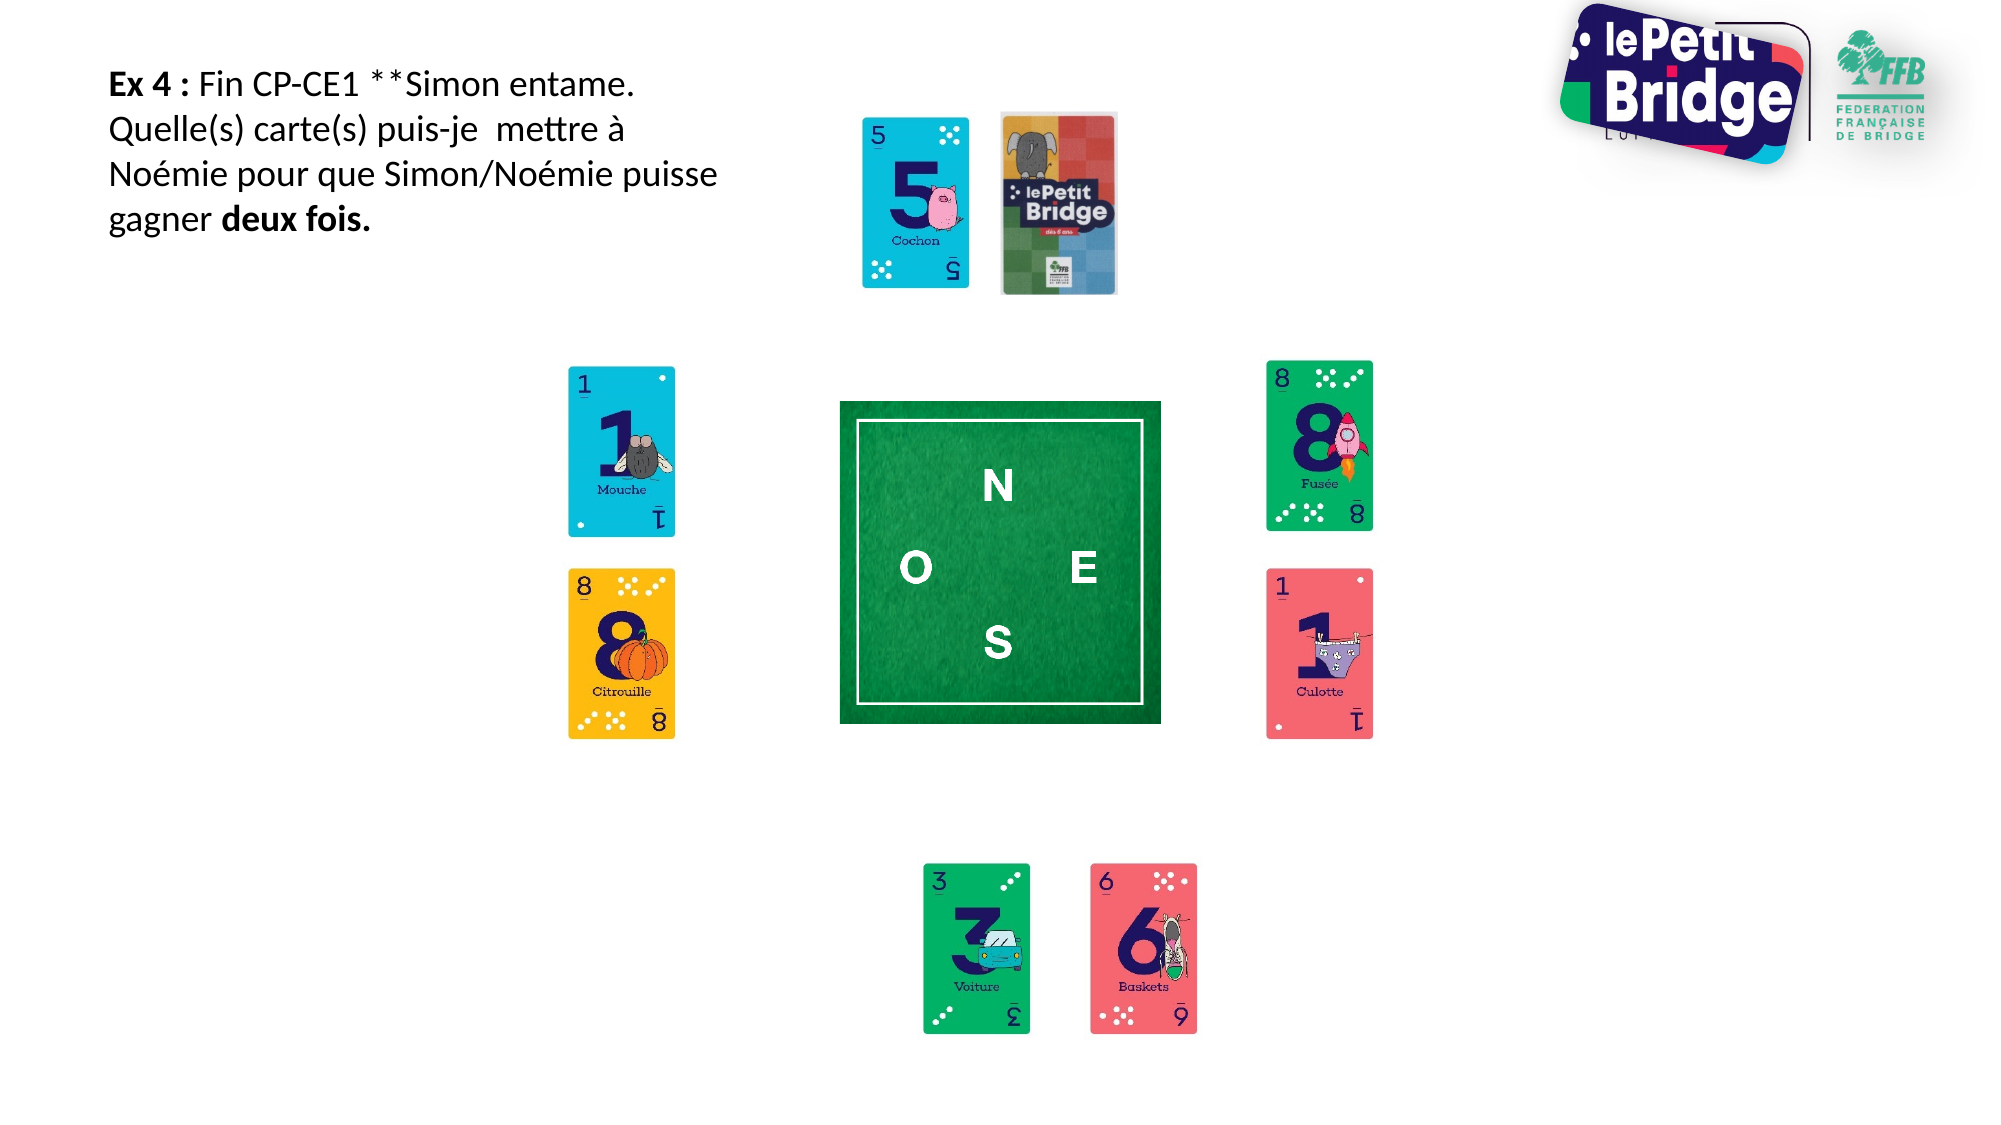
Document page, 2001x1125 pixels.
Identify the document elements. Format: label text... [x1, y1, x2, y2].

picture [1560, 3, 1925, 165]
text_box Ex 4 : Fin CP-CE1 **Simon entame. Quelle(s) carte(s) puis-je mettre à Noémie pour que Simon/Noémie puisse gagner deux fois. [93, 51, 742, 246]
picture [561, 562, 681, 745]
picture [839, 401, 1161, 724]
picture [856, 111, 975, 294]
picture [999, 111, 1118, 295]
picture [562, 360, 681, 543]
picture [917, 857, 1036, 1040]
picture [1083, 857, 1203, 1040]
picture [1260, 354, 1379, 537]
picture [1260, 562, 1379, 745]
